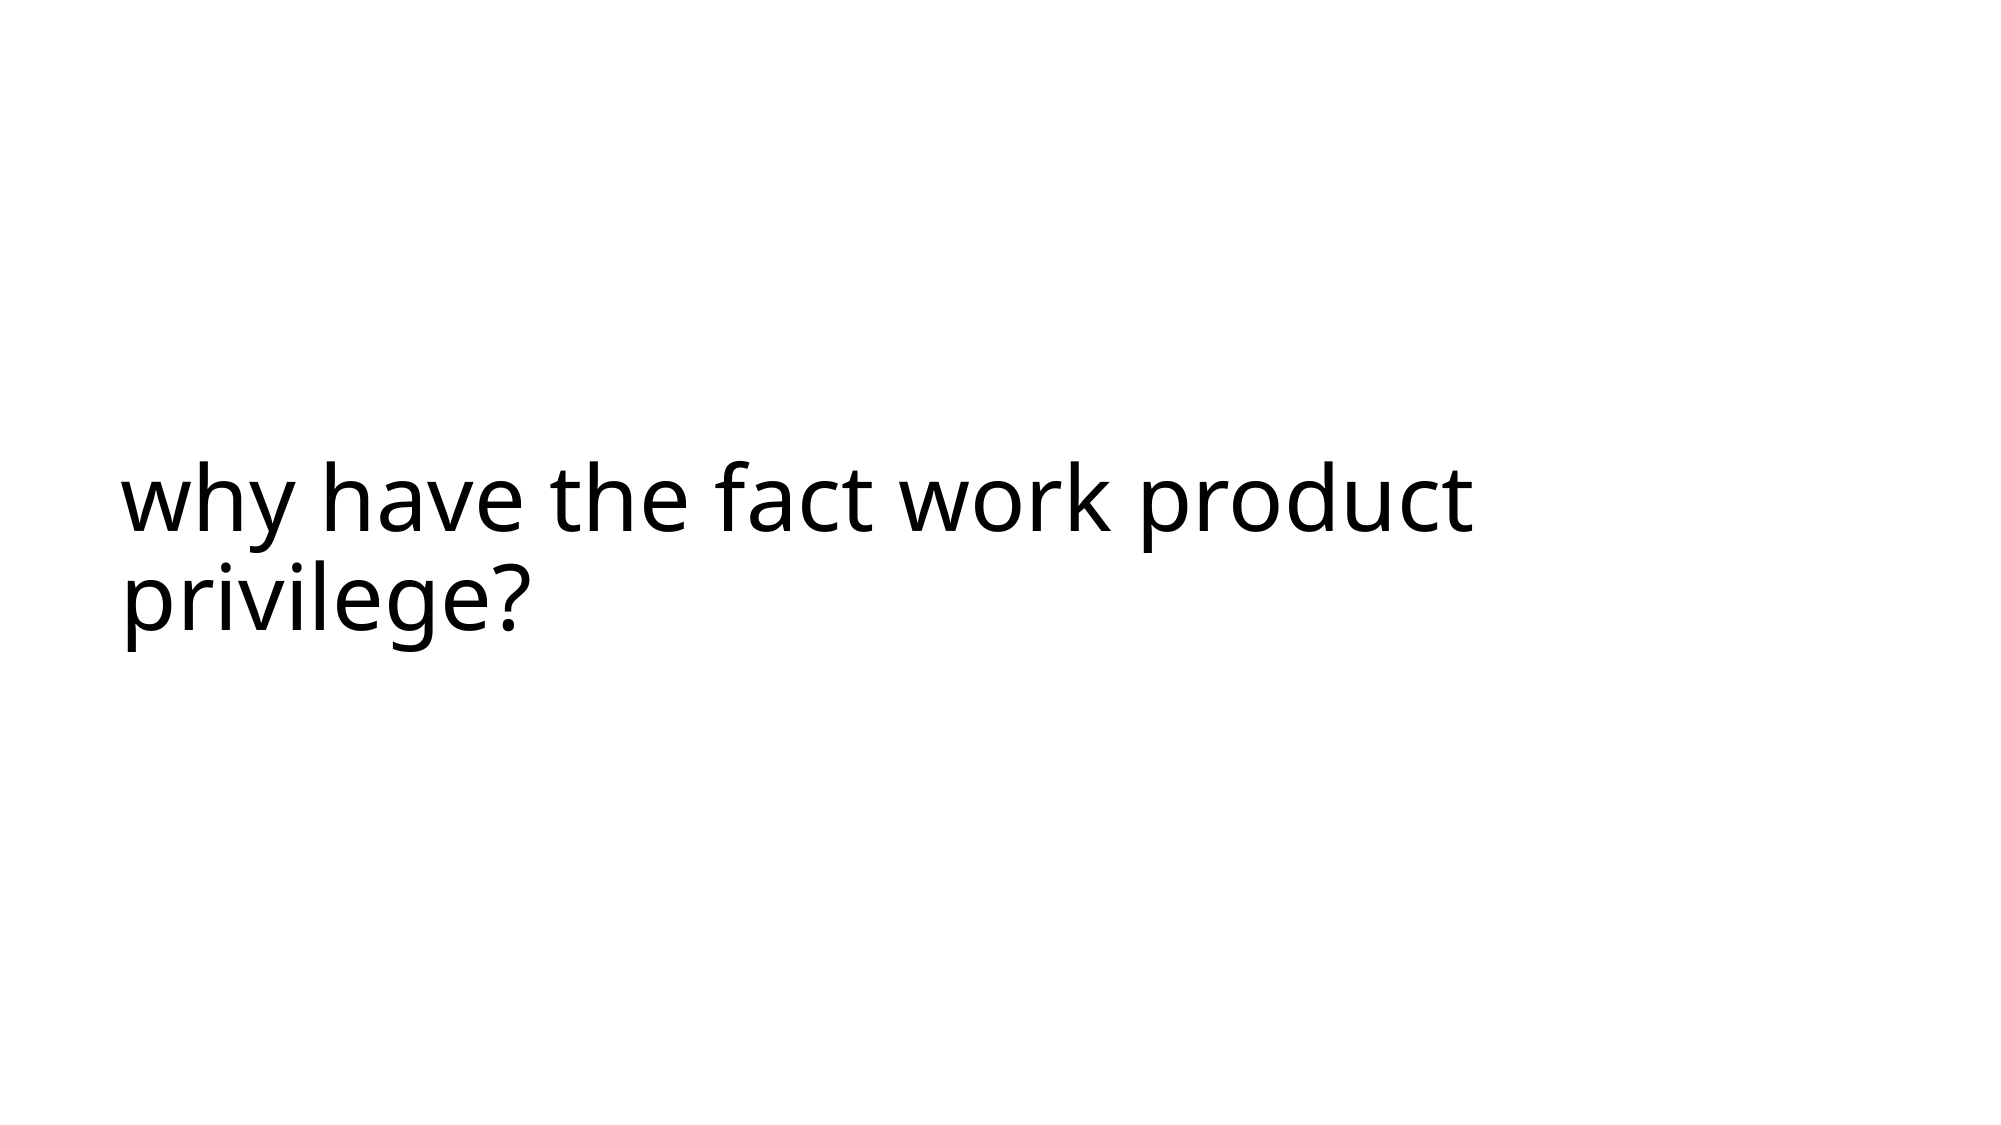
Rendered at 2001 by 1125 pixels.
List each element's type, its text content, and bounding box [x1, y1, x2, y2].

title why have the fact work product privilege? [105, 59, 1863, 1043]
